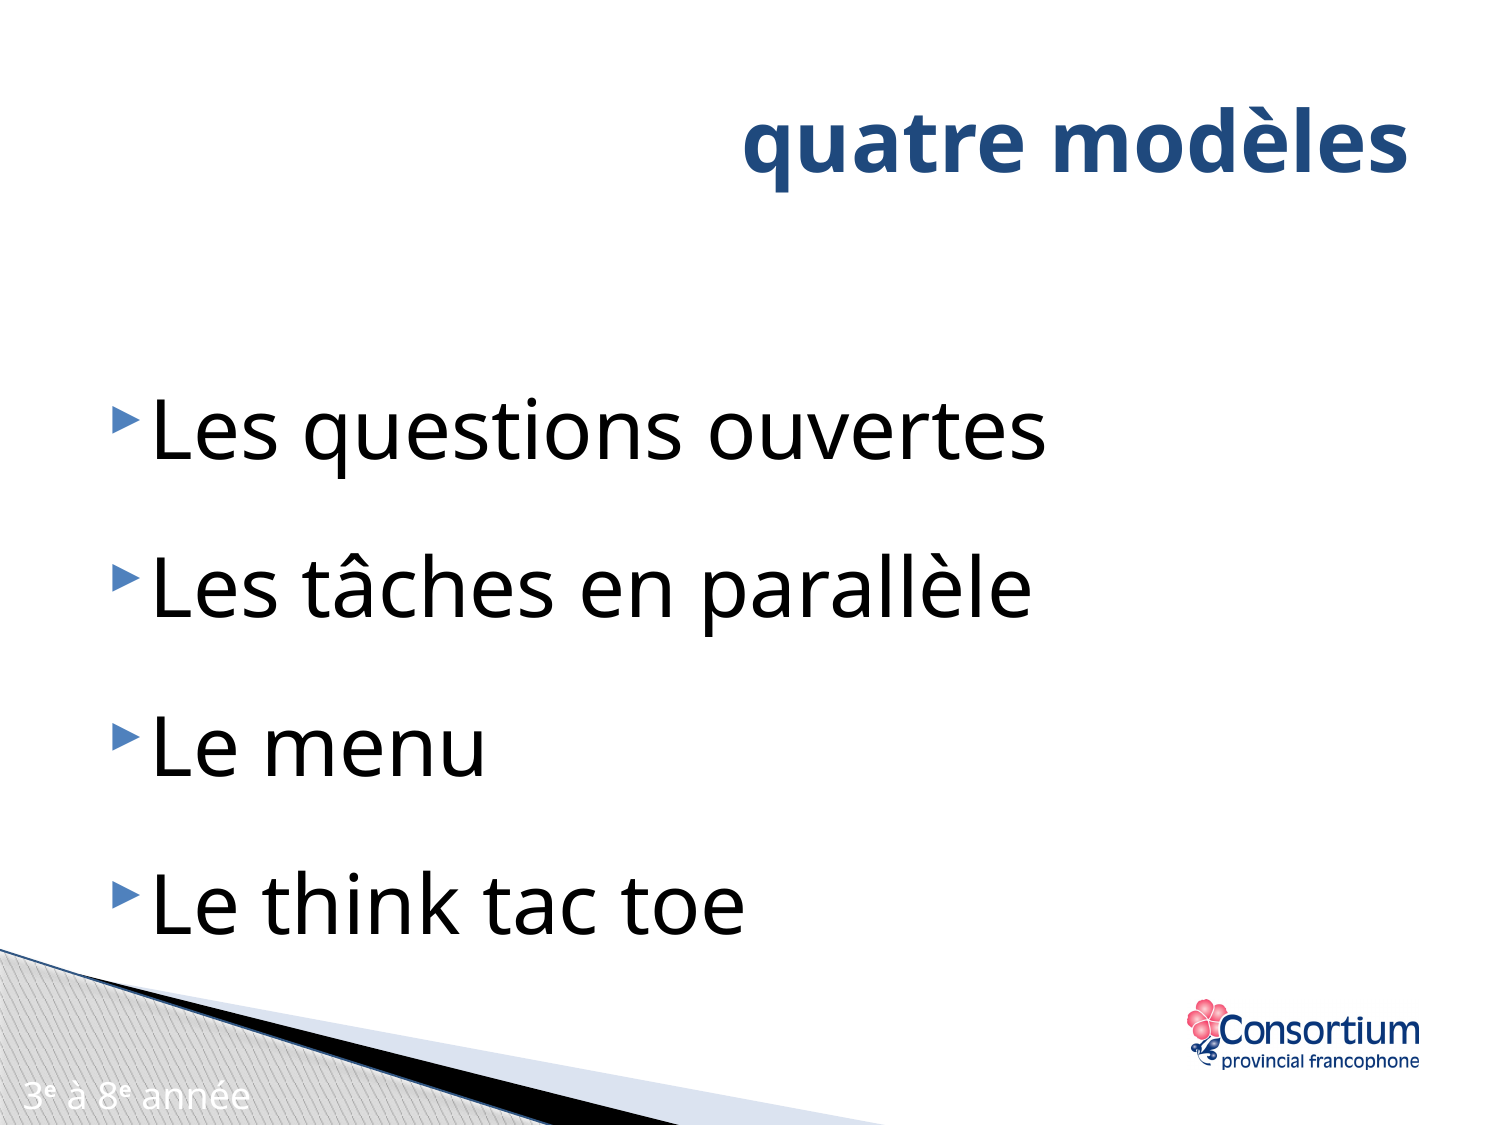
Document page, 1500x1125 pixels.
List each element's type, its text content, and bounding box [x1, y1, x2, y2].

picture [1186, 999, 1419, 1071]
text_box 3e à 8e année [7, 1064, 267, 1125]
list Les questions ouvertes Les tâches en parallèle Le menu Le think tac toe [75, 243, 1425, 986]
title quatre modèles [75, 45, 1425, 233]
